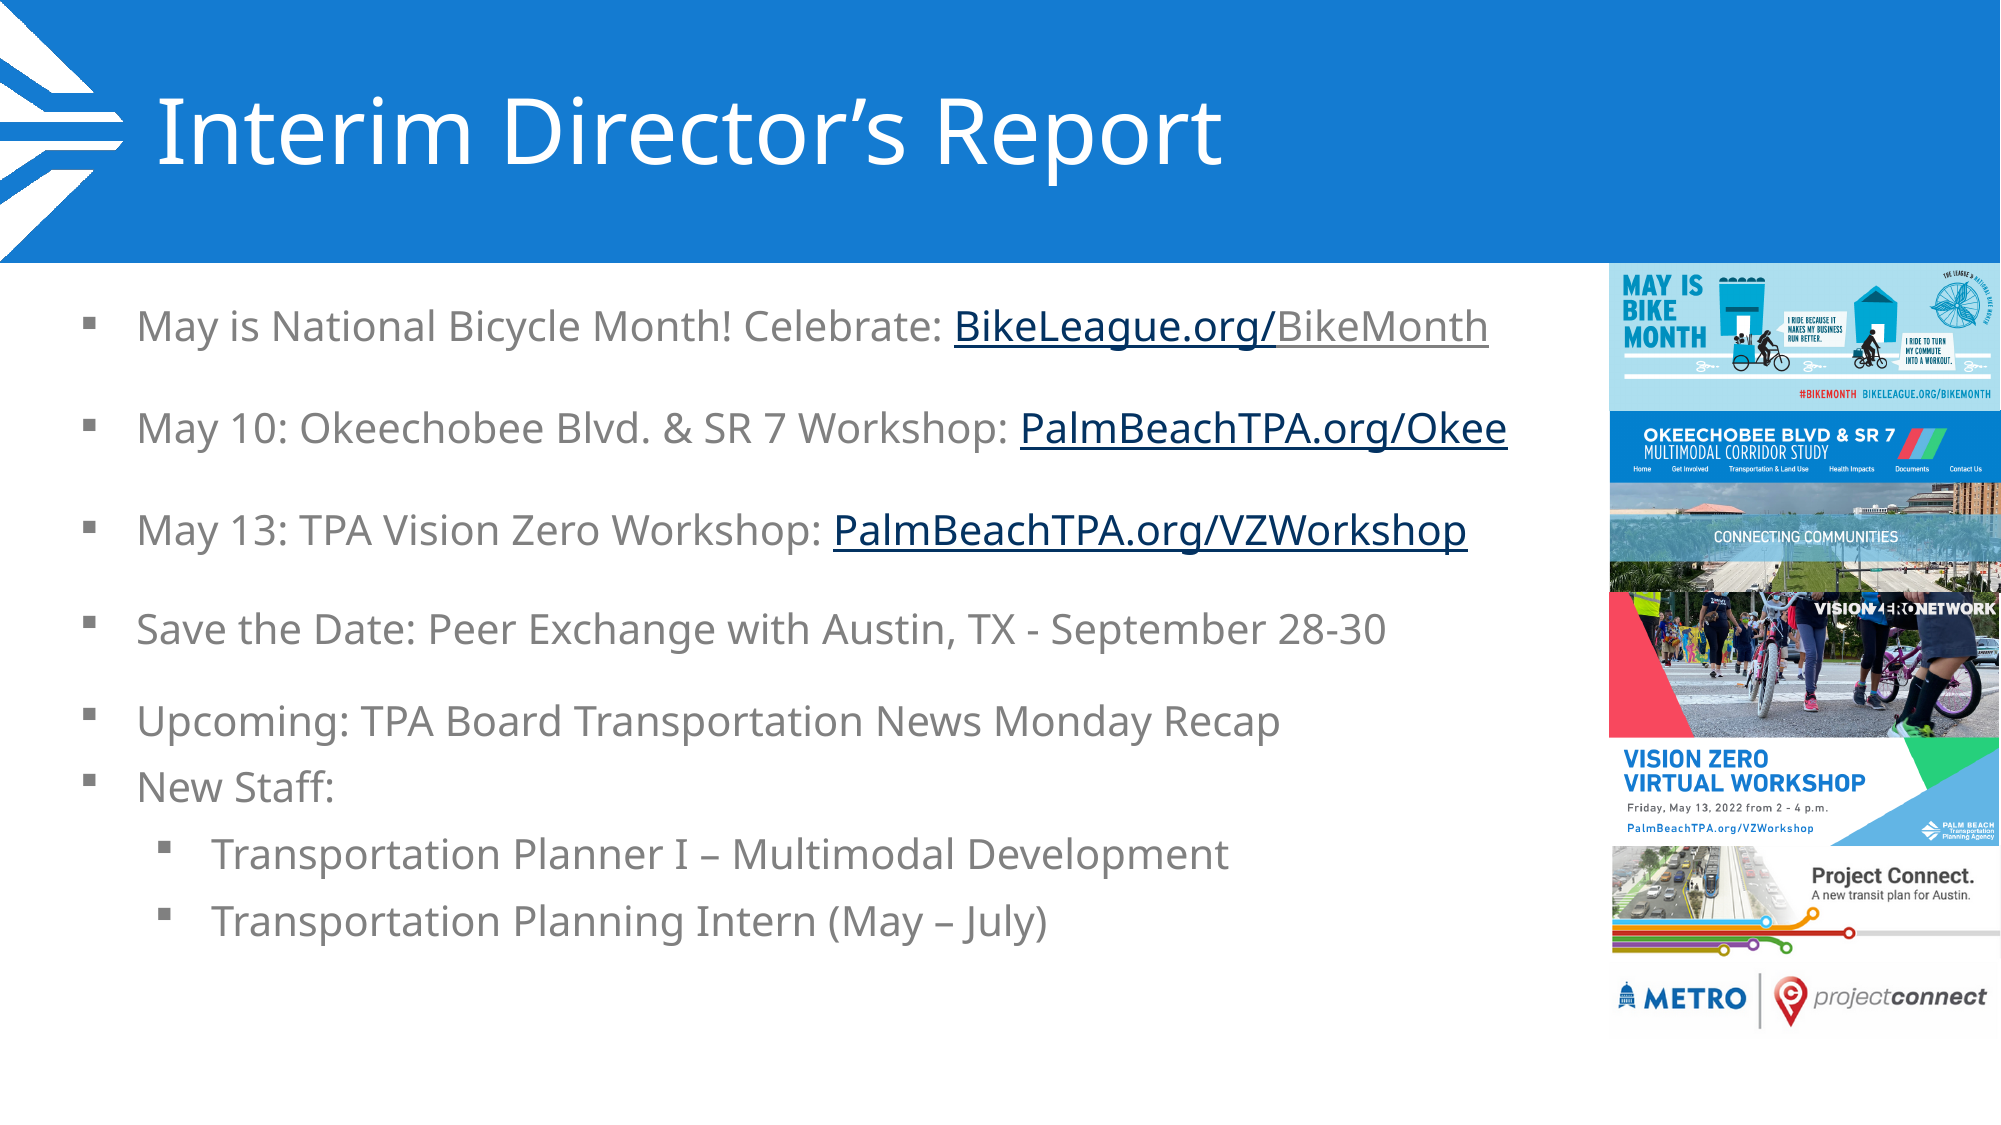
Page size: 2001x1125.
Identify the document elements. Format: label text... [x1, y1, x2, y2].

picture [0, 0, 124, 263]
text_box May is National Bicycle Month! Celebrate: BikeLeague.org/BikeMonth May 10: Okeechobee Blvd. & SR 7 Workshop: PalmBeachTPA.org/Okee May 13: TPA Vision Zero Workshop: PalmBeachTPA.org/VZWorkshop Save the Date: Peer Exchange with Austin, TX - September 28-30 Upcoming: TPA Board Transportation News Monday Recap New Staff: Transportation Planner I – Multimodal Development Transportation Planning Intern (May – July) [1, 263, 1598, 1036]
title Interim Director’s Report [141, 54, 1970, 215]
picture [1609, 263, 2001, 1039]
